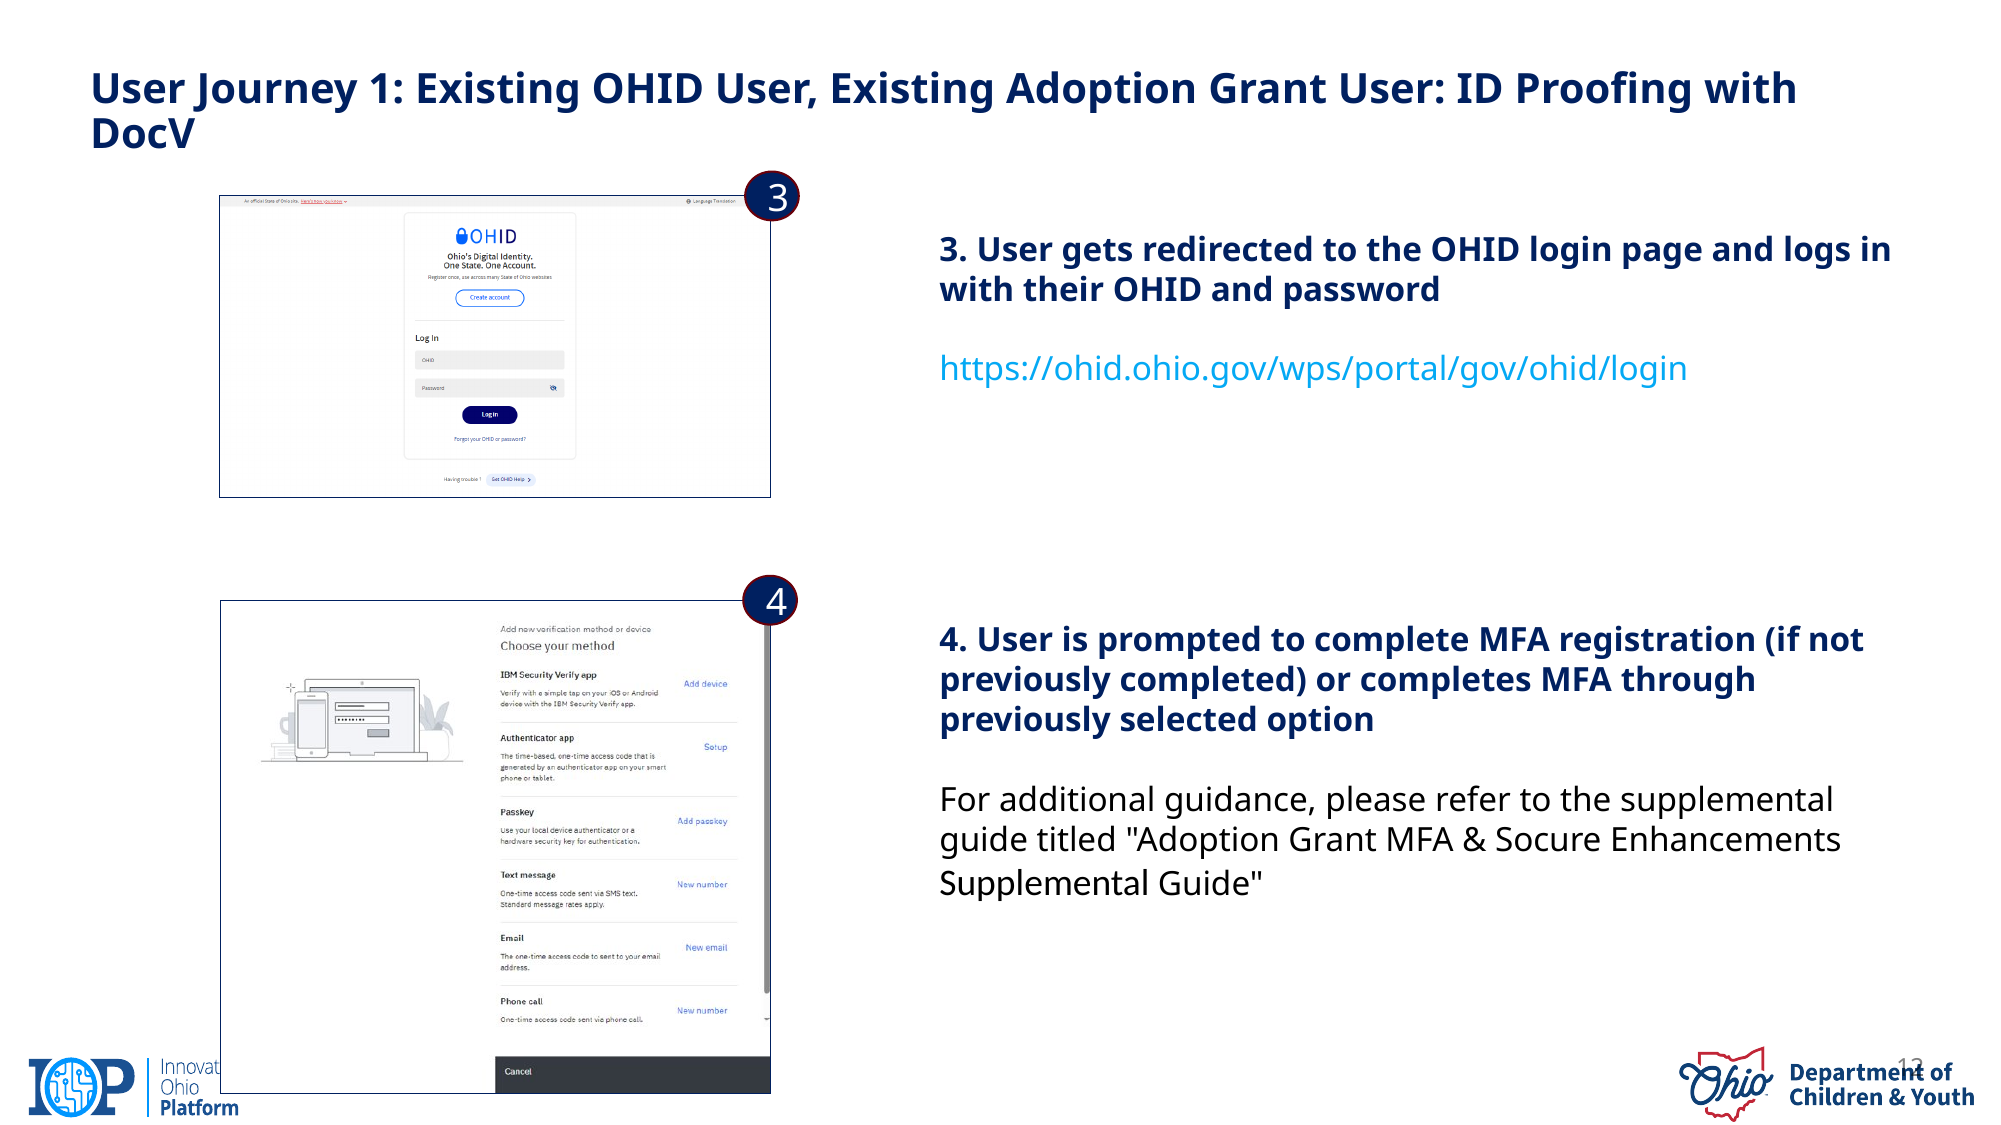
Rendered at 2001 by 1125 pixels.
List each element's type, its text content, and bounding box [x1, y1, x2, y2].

slide_number 12 [1840, 1054, 1925, 1082]
text_box 3. User gets redirected to the OHID login page and logs in with their OHID and password https://ohid.ohio.gov/wps/portal/gov/ohid/login [924, 220, 1925, 440]
text_box 4. User is prompted to complete MFA registration (if not previously completed) or completes MFA through previously selected option For additional guidance, please refer to the supplemental guide titled "Adoption Grant MFA & Socure Enhancements Supplemental Guide" [924, 611, 1925, 991]
text_box 4 [742, 574, 798, 626]
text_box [219, 171, 799, 498]
title User Journey 1: Existing OHID User, Existing Adoption Grant User: ID Proofing with DocV [75, 59, 1925, 165]
picture [220, 600, 771, 1094]
picture [1679, 1046, 1974, 1122]
